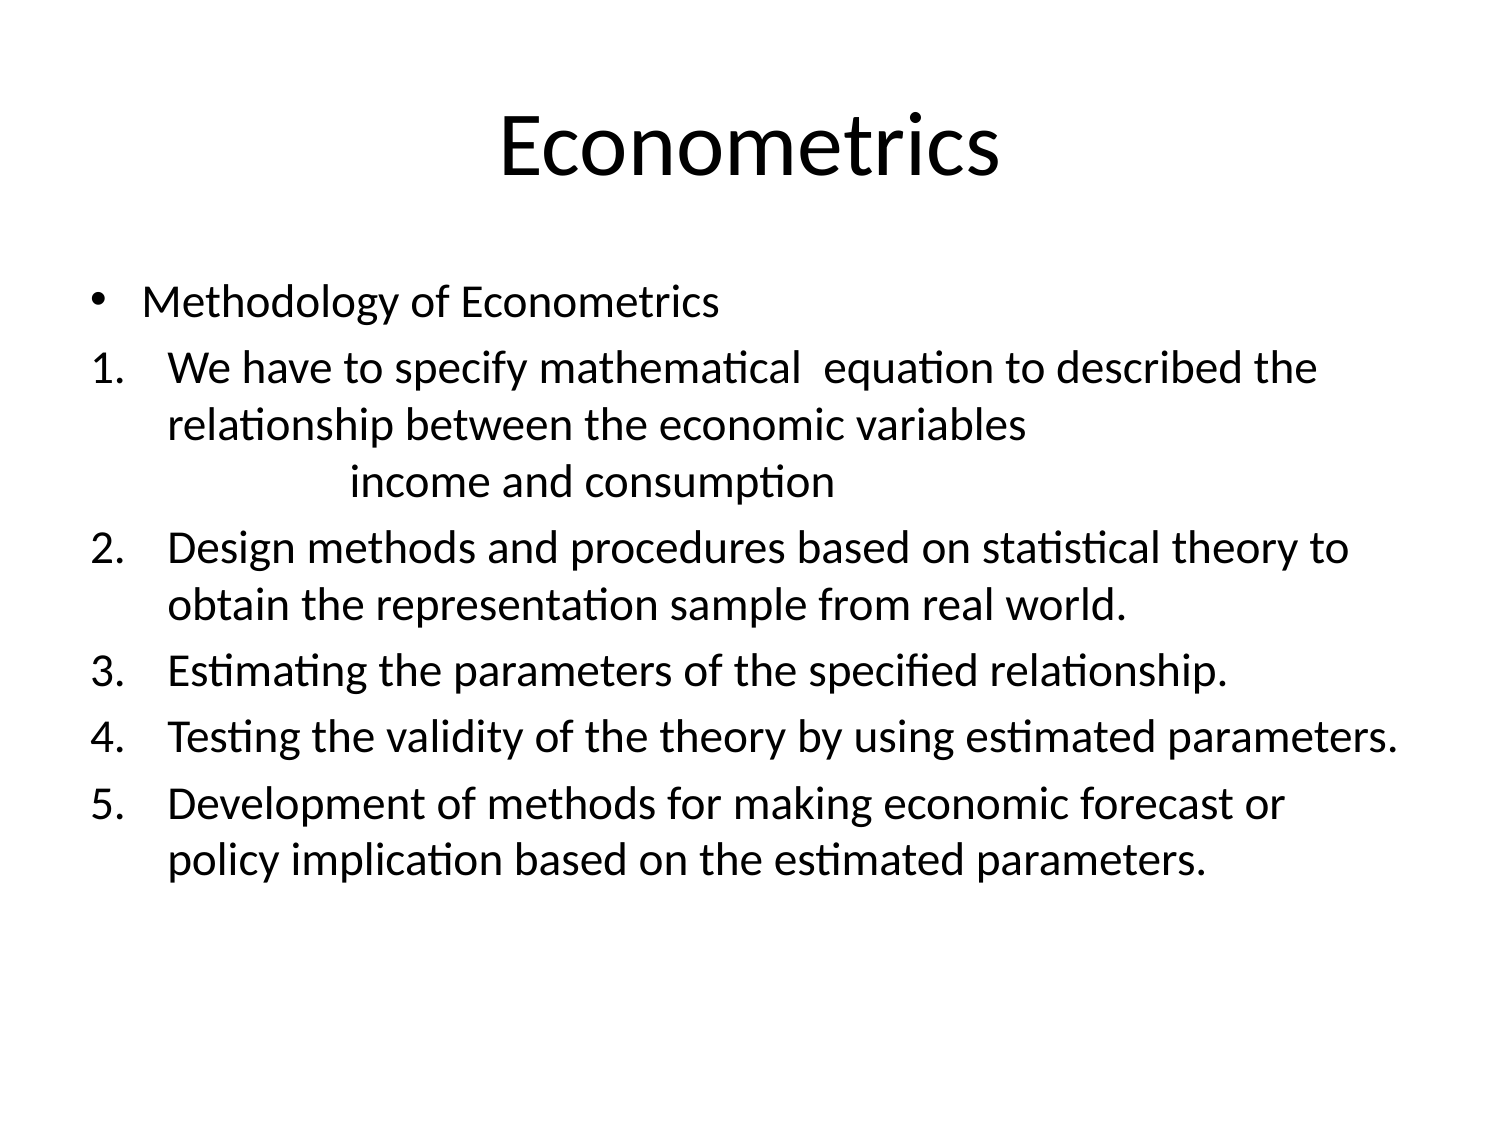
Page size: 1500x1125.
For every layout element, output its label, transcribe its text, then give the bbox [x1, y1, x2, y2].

title Econometrics [75, 45, 1425, 233]
list Methodology of Econometrics We have to specify mathematical equation to described the relationship between the economic variables income and consumption Design methods and procedures based on statistical theory to obtain the representation sample from real world. Estimating the parameters of the specified relationship. Testing the validity of the theory by using estimated parameters. Development of methods for making economic forecast or policy implication based on the estimated parameters. [75, 262, 1425, 1005]
